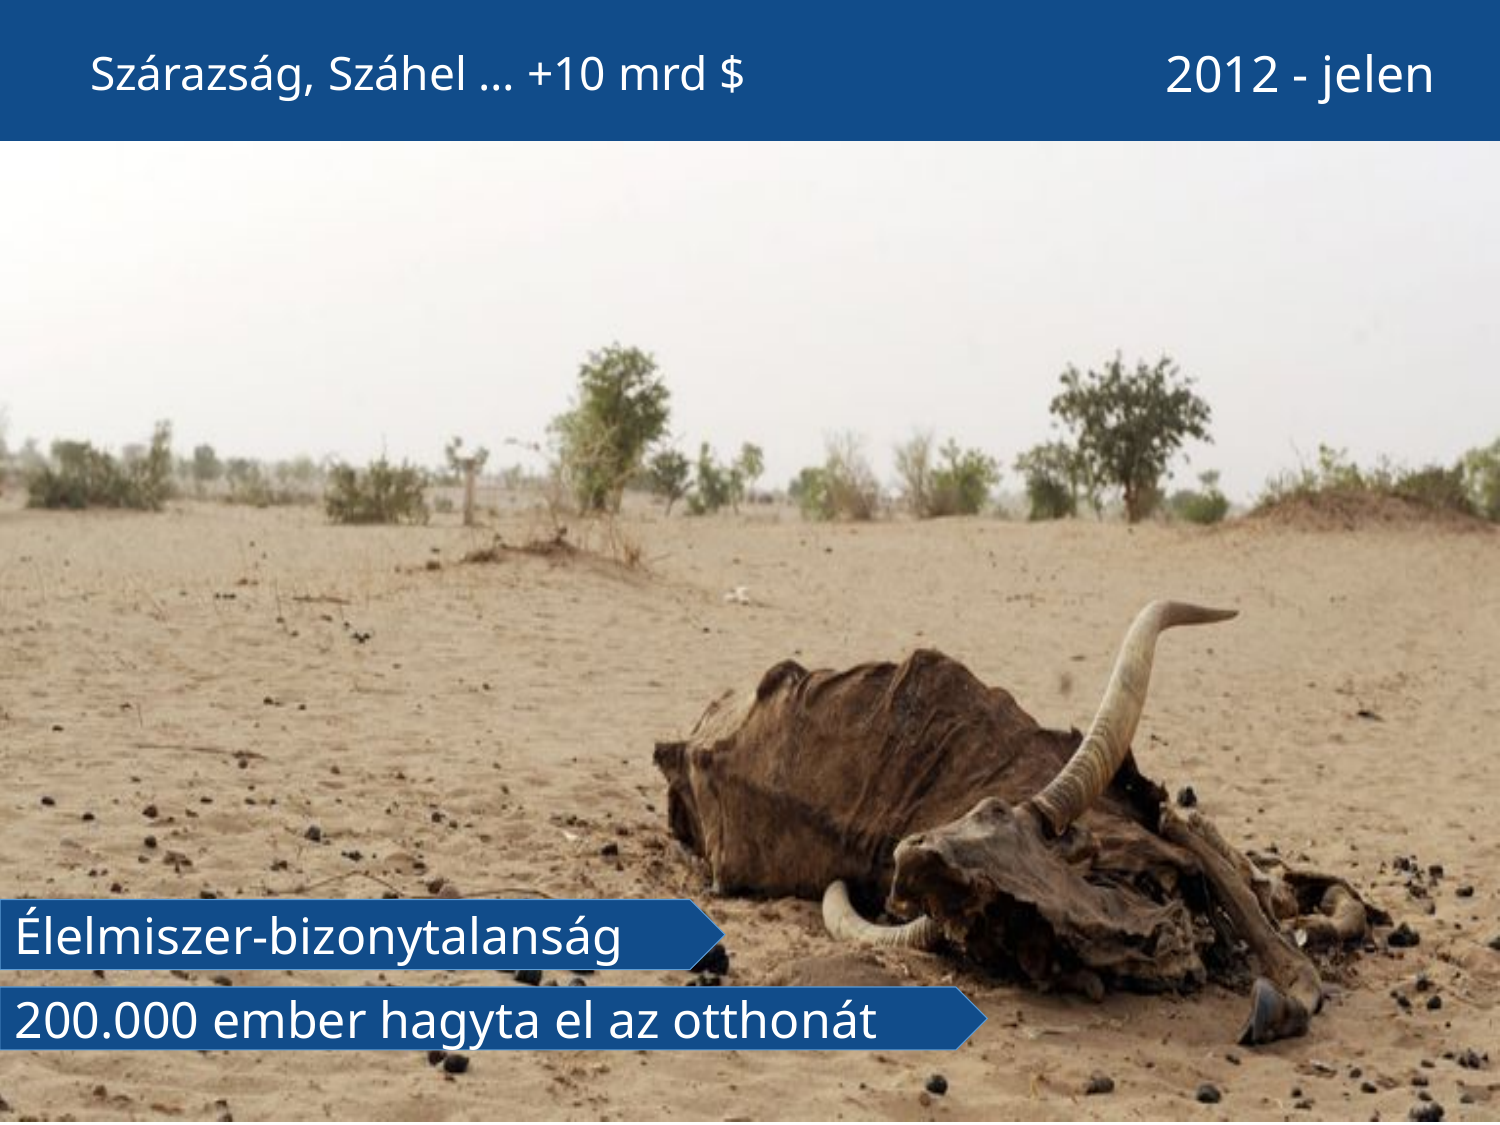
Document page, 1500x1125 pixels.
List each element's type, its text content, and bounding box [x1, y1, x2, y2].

text_box [0, 0, 1500, 141]
text_box 2012 - jelen [1025, 34, 1450, 110]
picture [0, 141, 1500, 1122]
title Szárazság, Száhel … +10 mrd $ [75, 43, 1369, 109]
